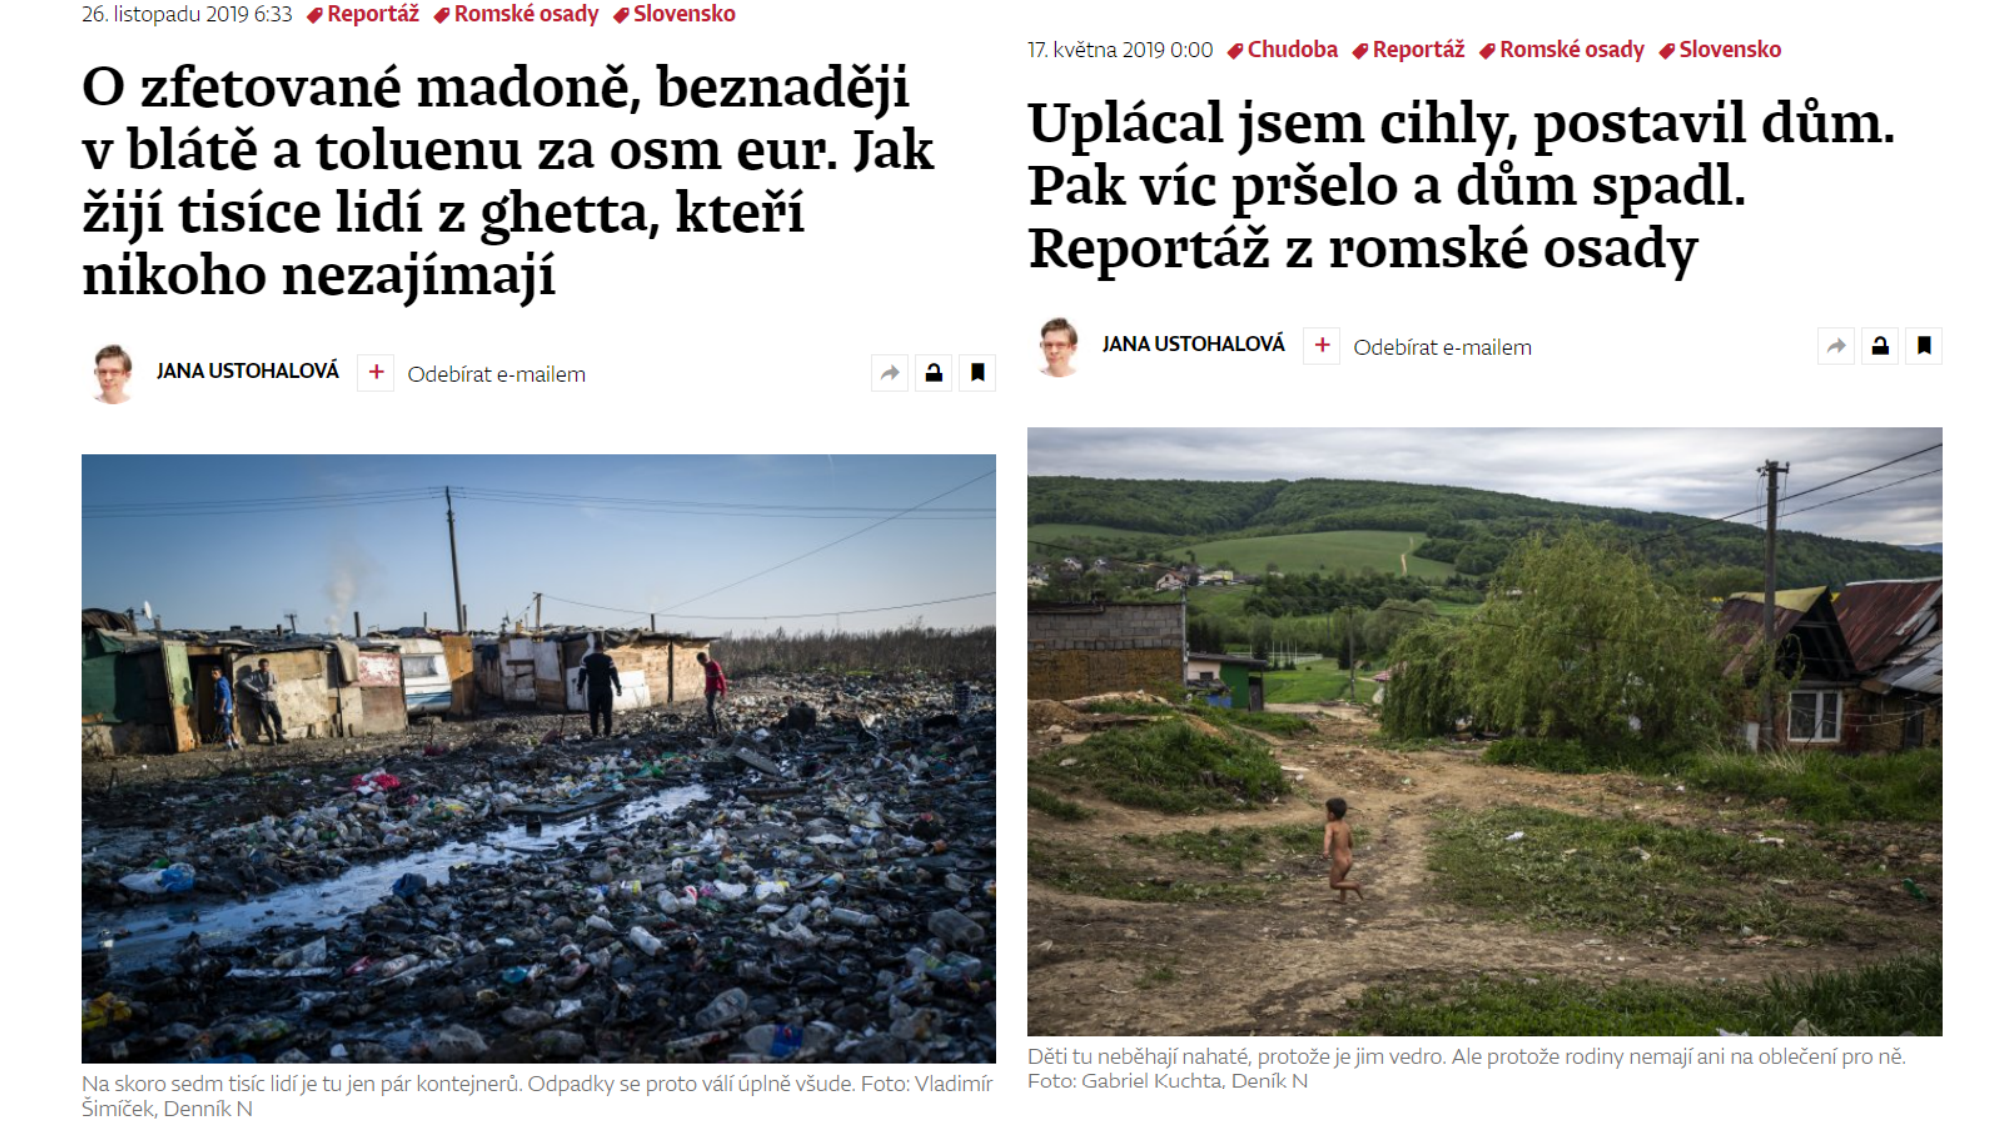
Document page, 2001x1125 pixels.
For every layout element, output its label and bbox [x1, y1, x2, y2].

picture [1020, 36, 1944, 1089]
picture [73, 0, 1001, 1125]
